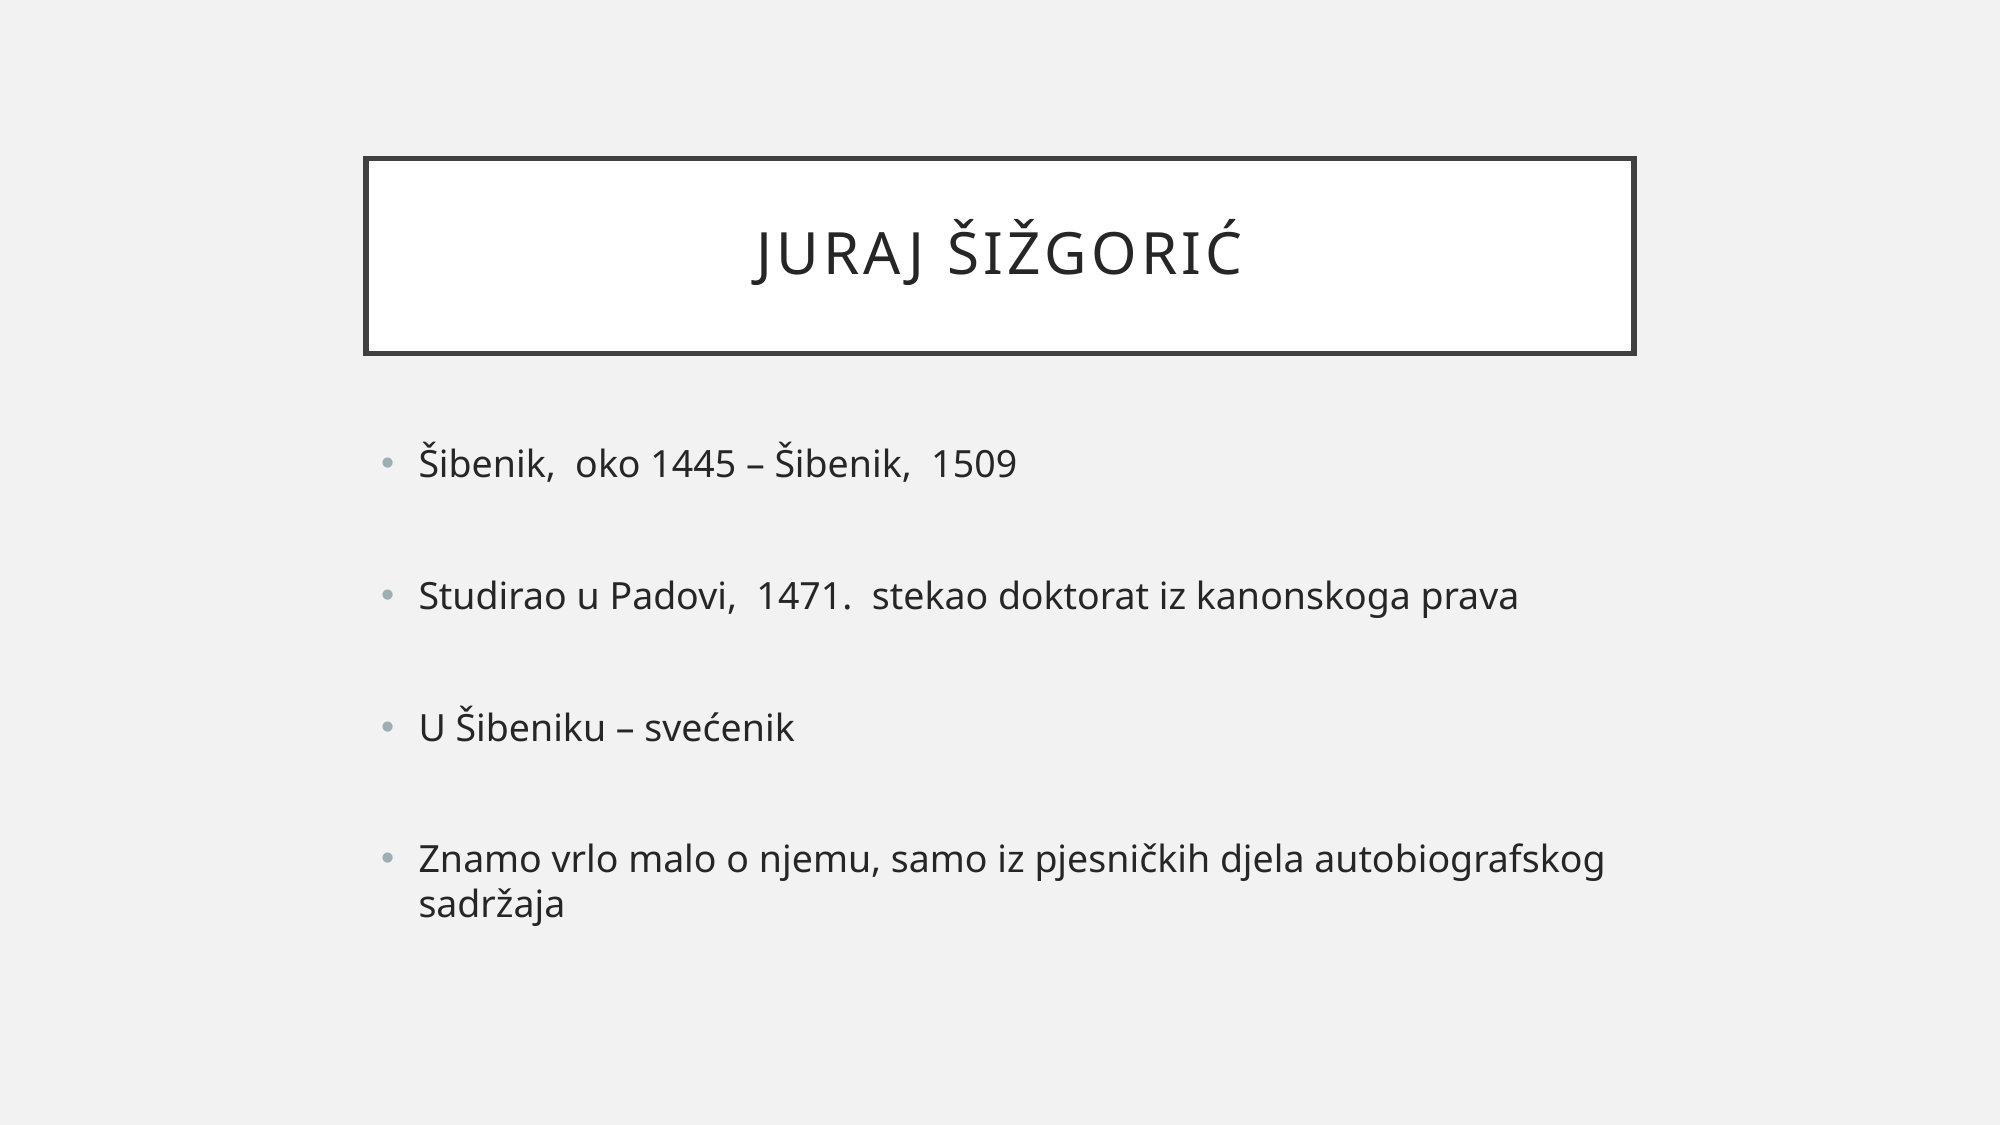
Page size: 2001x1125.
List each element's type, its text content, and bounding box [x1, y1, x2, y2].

list Šibenik, oko 1445 – Šibenik, 1509 Studirao u Padovi, 1471. stekao doktorat iz kanonskoga prava U Šibeniku – svećenik Znamo vrlo malo o njemu, samo iz pjesničkih djela autobiografskog sadržaja [366, 432, 1634, 942]
title Juraj šižgorić [363, 156, 1637, 356]
